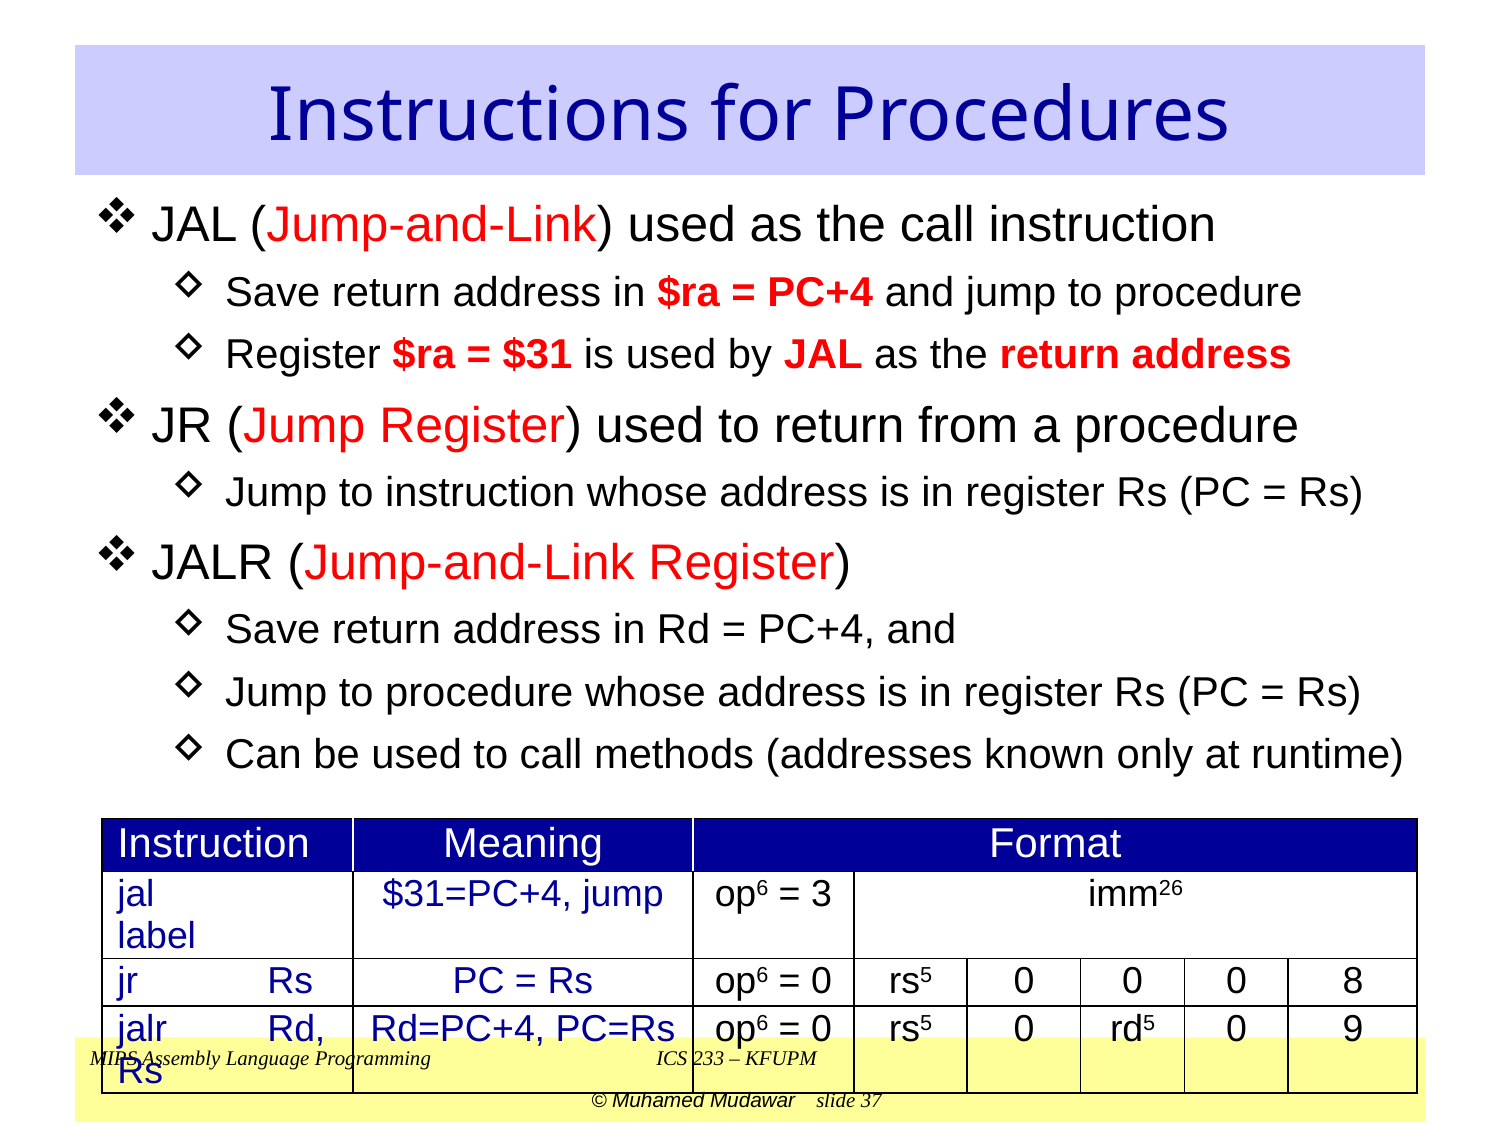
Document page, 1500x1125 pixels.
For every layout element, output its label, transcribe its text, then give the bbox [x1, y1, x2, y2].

table_cell op6 = 0 [694, 959, 853, 1005]
table_cell 0 [1185, 1007, 1287, 1092]
table_cell 0 [968, 1007, 1080, 1092]
table_cell op6 = 0 [694, 1007, 853, 1092]
table_cell PC = Rs [354, 959, 692, 1005]
table_header Meaning [354, 819, 692, 871]
table_cell rs5 [855, 959, 966, 1005]
table_cell rs5 [855, 1007, 966, 1092]
table_cell Rd=PC+4, PC=Rs [354, 1007, 692, 1092]
table_cell 0 [968, 959, 1080, 1005]
table_cell imm26 [855, 872, 1416, 958]
table_cell jal label [103, 872, 352, 958]
table_header Format [694, 819, 1416, 871]
table_cell rd5 [1081, 1007, 1184, 1092]
table_cell 0 [1185, 959, 1287, 1005]
table_cell op6 = 3 [694, 872, 853, 958]
text_box JAL (Jump-and-Link) used as the call instruction Save return address in $ra = PC+4 and jump to procedure Register $ra = $31 is used by JAL as the return address JR (Jump Register) used to return from a procedure Jump to instruction whose address is in register Rs (PC = Rs) JALR (Jump-and-Link Register) Save return address in Rd = PC+4, and Jump to procedure whose address is in register Rs (PC = Rs) Can be used to call methods (addresses known only at runtime) [79, 184, 1421, 807]
table_cell 9 [1289, 1007, 1416, 1092]
table_cell jalr Rd, Rs [103, 1007, 352, 1092]
table_cell jr Rs [103, 959, 352, 1005]
table_cell $31=PC+4, jump [354, 872, 692, 958]
table_header Instruction [103, 819, 352, 871]
title Instructions for Procedures [75, 45, 1425, 175]
table_cell 8 [1289, 959, 1416, 1005]
table_cell 0 [1081, 959, 1184, 1005]
